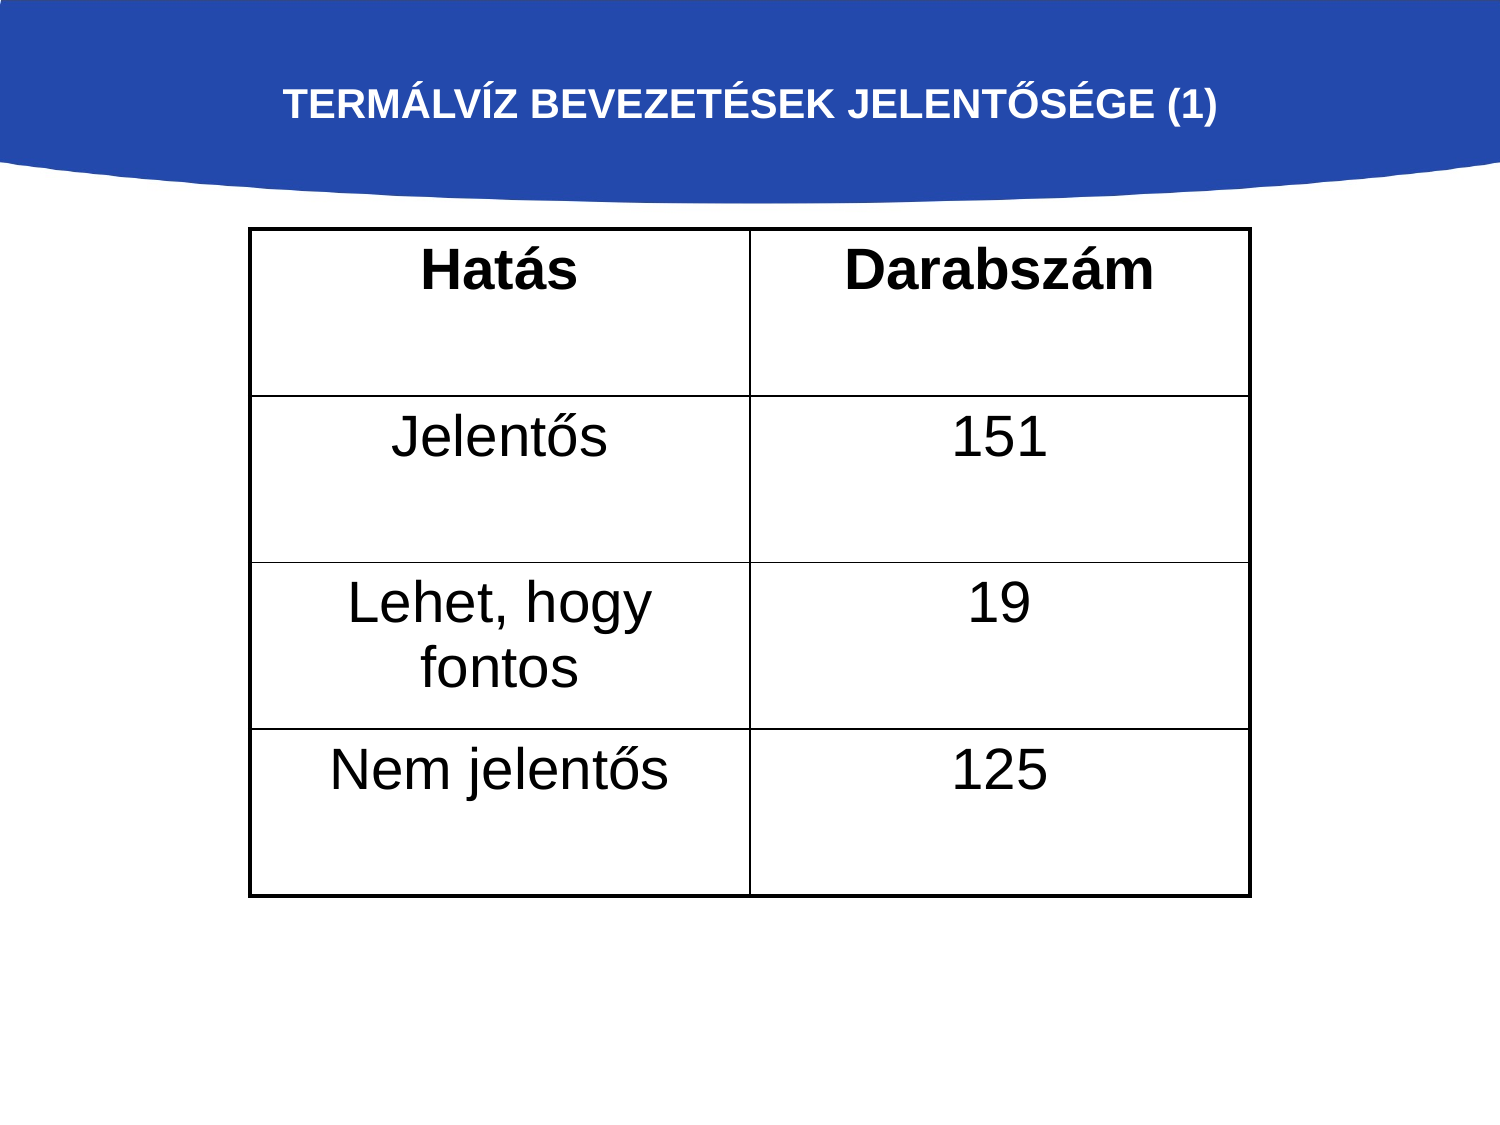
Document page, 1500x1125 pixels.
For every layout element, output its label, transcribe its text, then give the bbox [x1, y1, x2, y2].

table_cell Nem jelentős [252, 730, 749, 894]
table_header Darabszám [751, 231, 1248, 395]
table_cell 125 [751, 730, 1248, 894]
table_cell 151 [751, 397, 1248, 562]
table_header Hatás [252, 231, 749, 395]
table_cell Jelentős [252, 397, 749, 562]
text_box TERMÁLVÍZ BEVEZETÉSEK JELENTŐSÉGE (1) [71, 69, 1430, 134]
picture [0, 0, 1500, 1125]
table_cell Lehet, hogy fontos [252, 563, 749, 728]
table_cell 19 [751, 563, 1248, 728]
